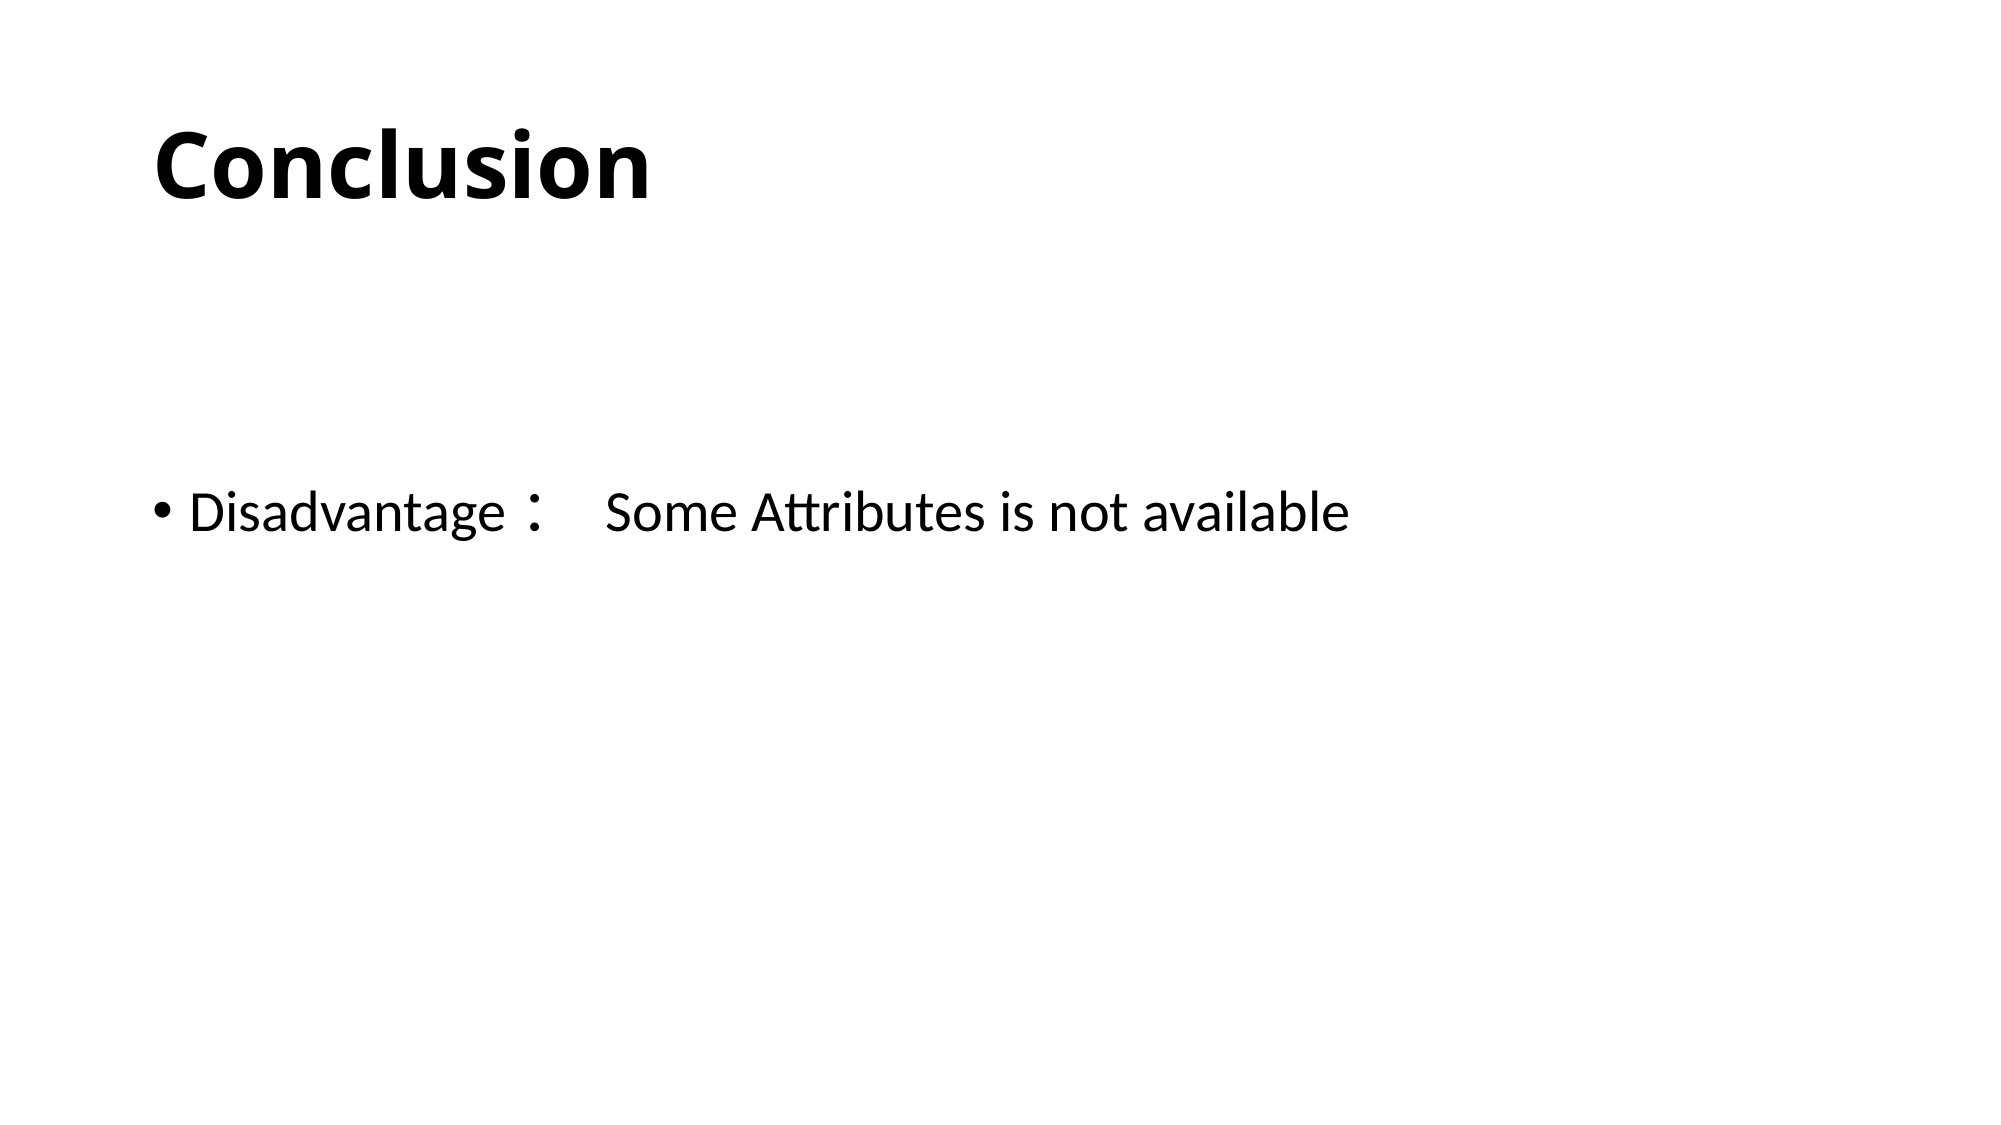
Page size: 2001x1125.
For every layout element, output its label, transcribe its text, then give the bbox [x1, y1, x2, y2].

title Conclusion [137, 59, 1863, 278]
list Disadvantage： Some Attributes is not available [137, 299, 1863, 1014]
